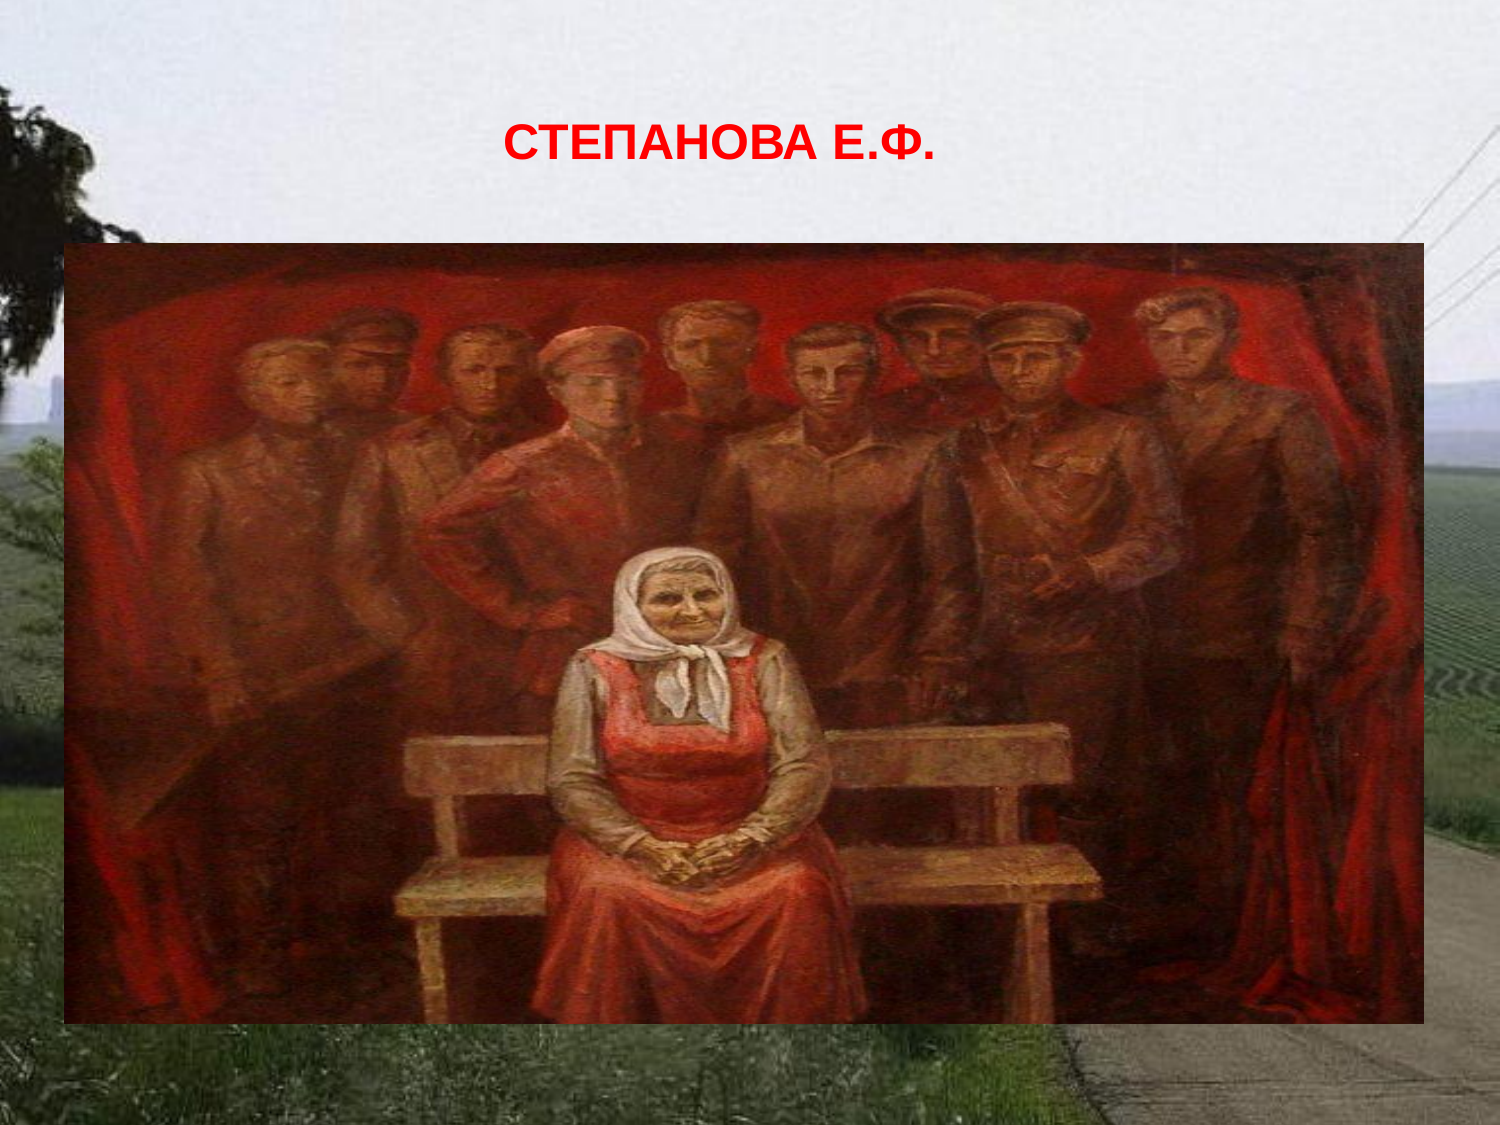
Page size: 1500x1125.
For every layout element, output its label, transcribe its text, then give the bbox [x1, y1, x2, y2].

picture [0, 0, 1500, 1125]
text_box СТЕПАНОВА Е.Ф. [182, 101, 1258, 177]
